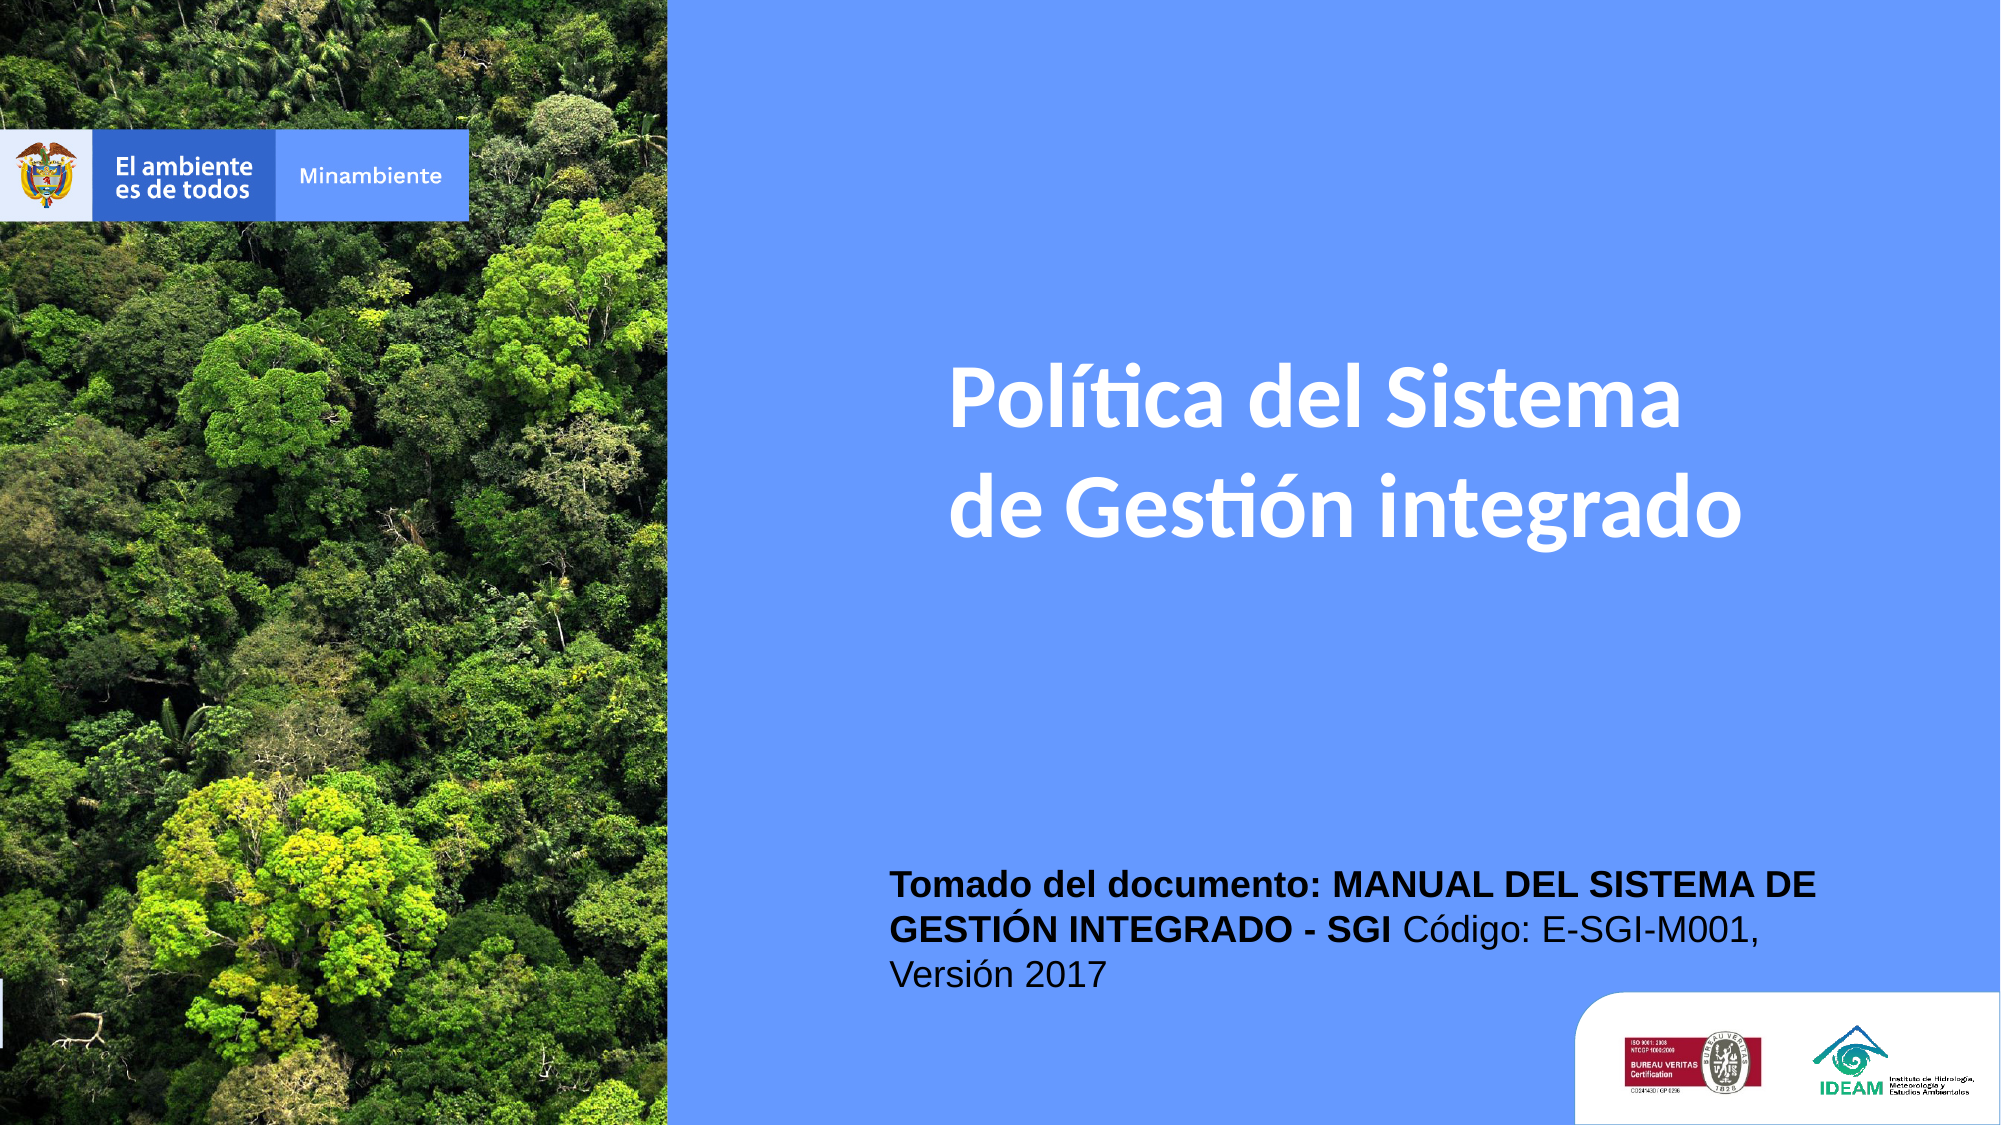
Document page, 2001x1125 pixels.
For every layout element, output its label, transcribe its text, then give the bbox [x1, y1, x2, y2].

picture [1612, 1023, 1776, 1102]
picture [0, 0, 2001, 1125]
text_box Tomado del documento: MANUAL DEL SISTEMA DE GESTIÓN INTEGRADO - SGI Código: E-SGI-M001, Versión 2017 [874, 852, 1875, 1003]
picture [1806, 1019, 1977, 1103]
text_box Política del Sistema de Gestión integrado [934, 328, 1780, 564]
